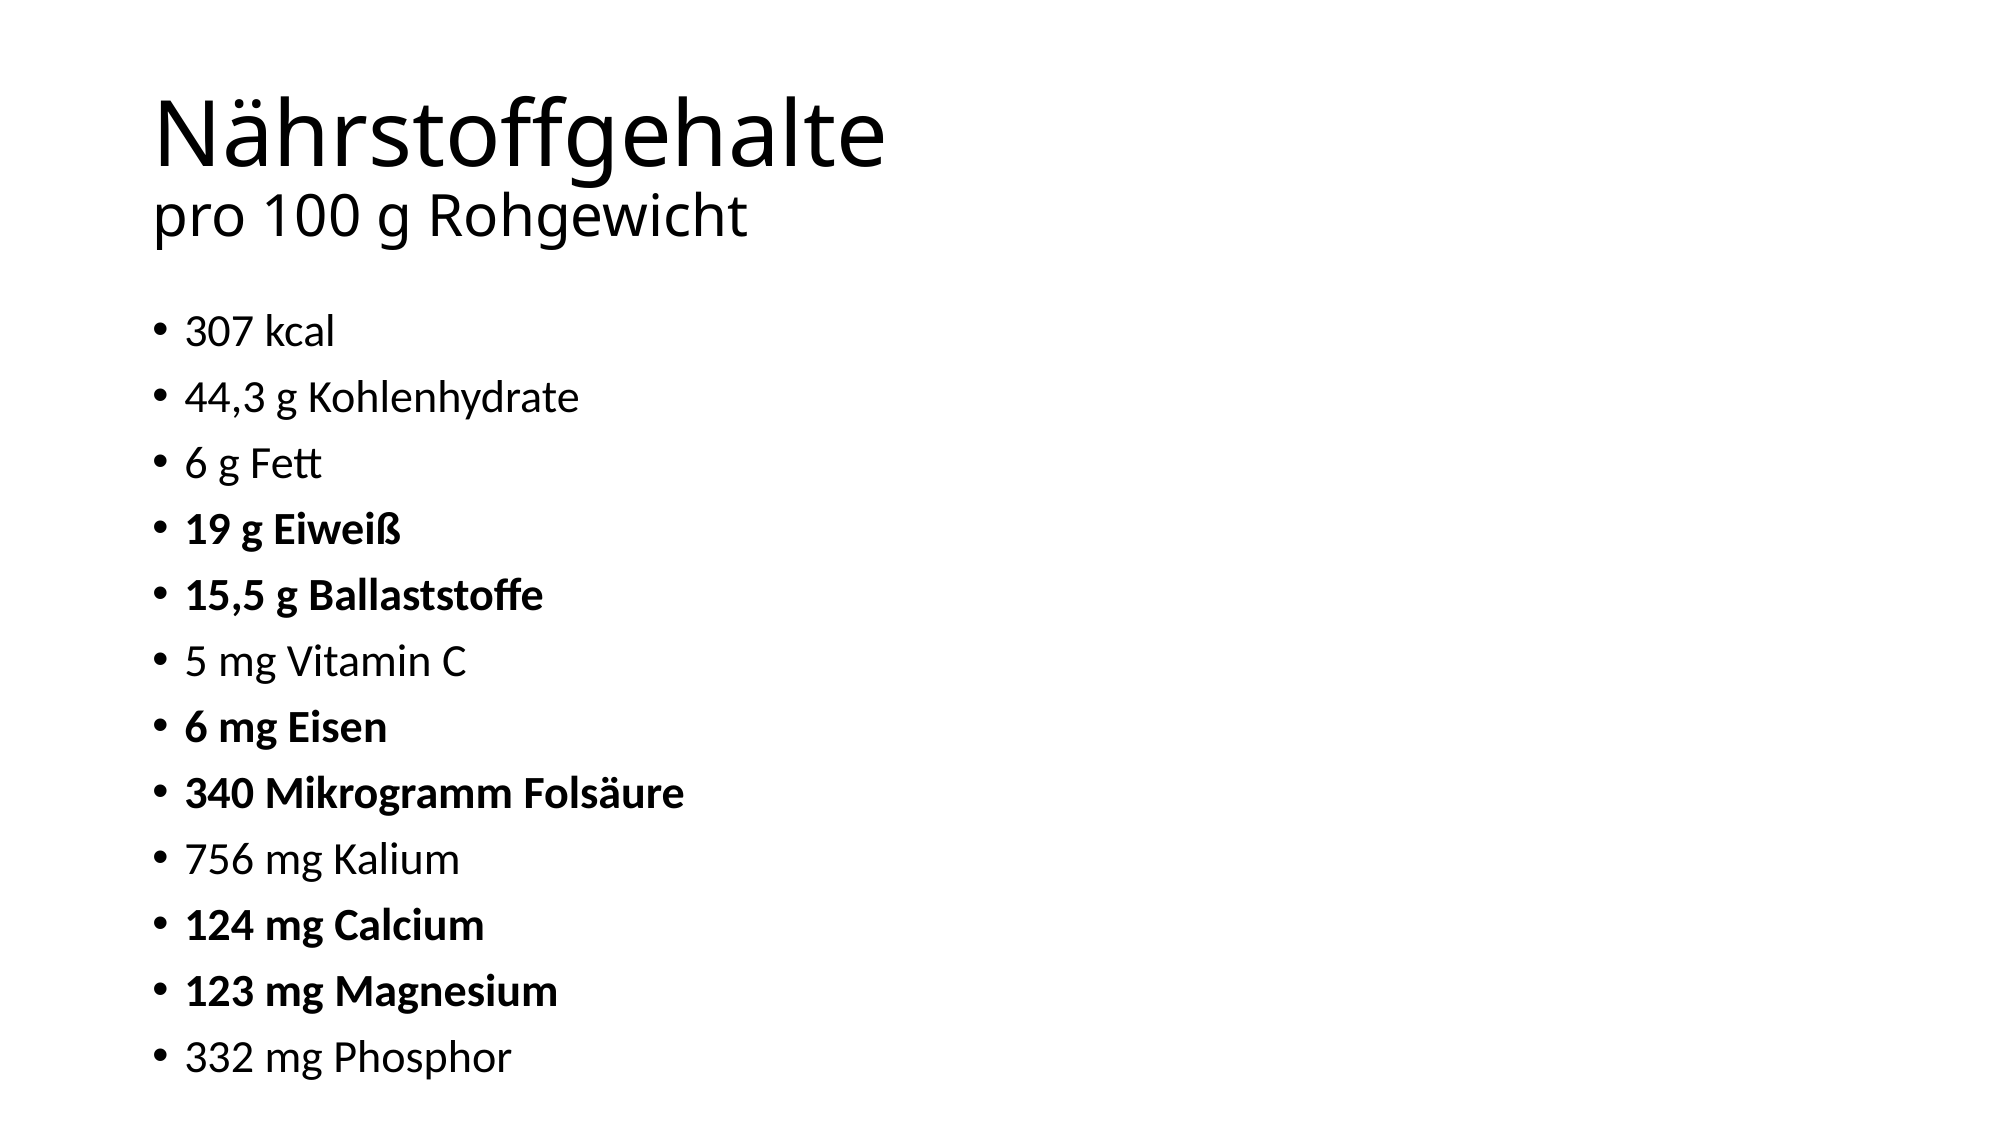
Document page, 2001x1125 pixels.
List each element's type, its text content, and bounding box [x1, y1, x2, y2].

list 307 kcal 44,3 g Kohlenhydrate 6 g Fett 19 g Eiweiß 15,5 g Ballaststoffe 5 mg Vitamin C 6 mg Eisen 340 Mikrogramm Folsäure 756 mg Kalium 124 mg Calcium 123 mg Magnesium 332 mg Phosphor [137, 299, 1863, 1093]
title Nährstoffgehalte pro 100 g Rohgewicht [137, 59, 1863, 278]
